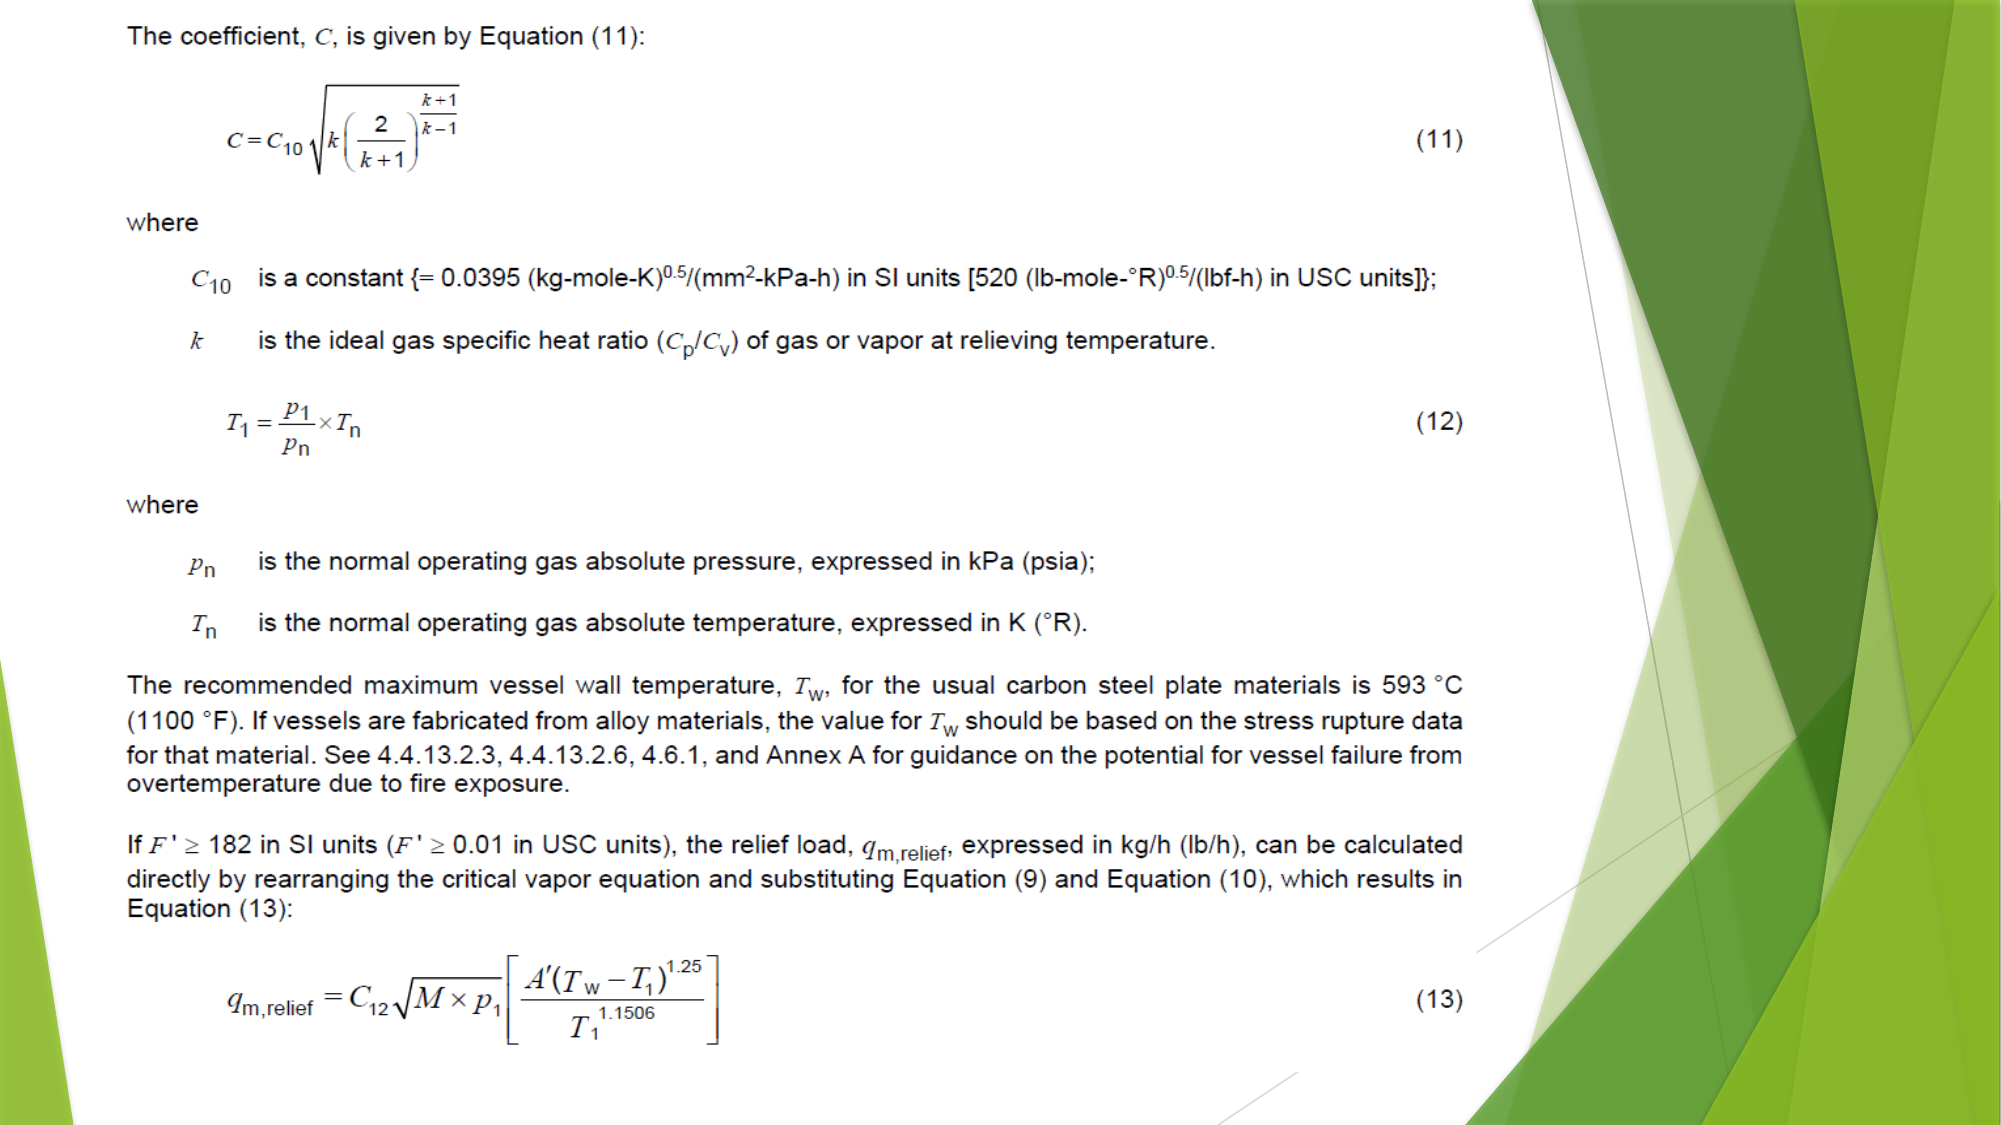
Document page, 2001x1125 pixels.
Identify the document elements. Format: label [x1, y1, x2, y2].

list [68, 14, 1478, 1072]
